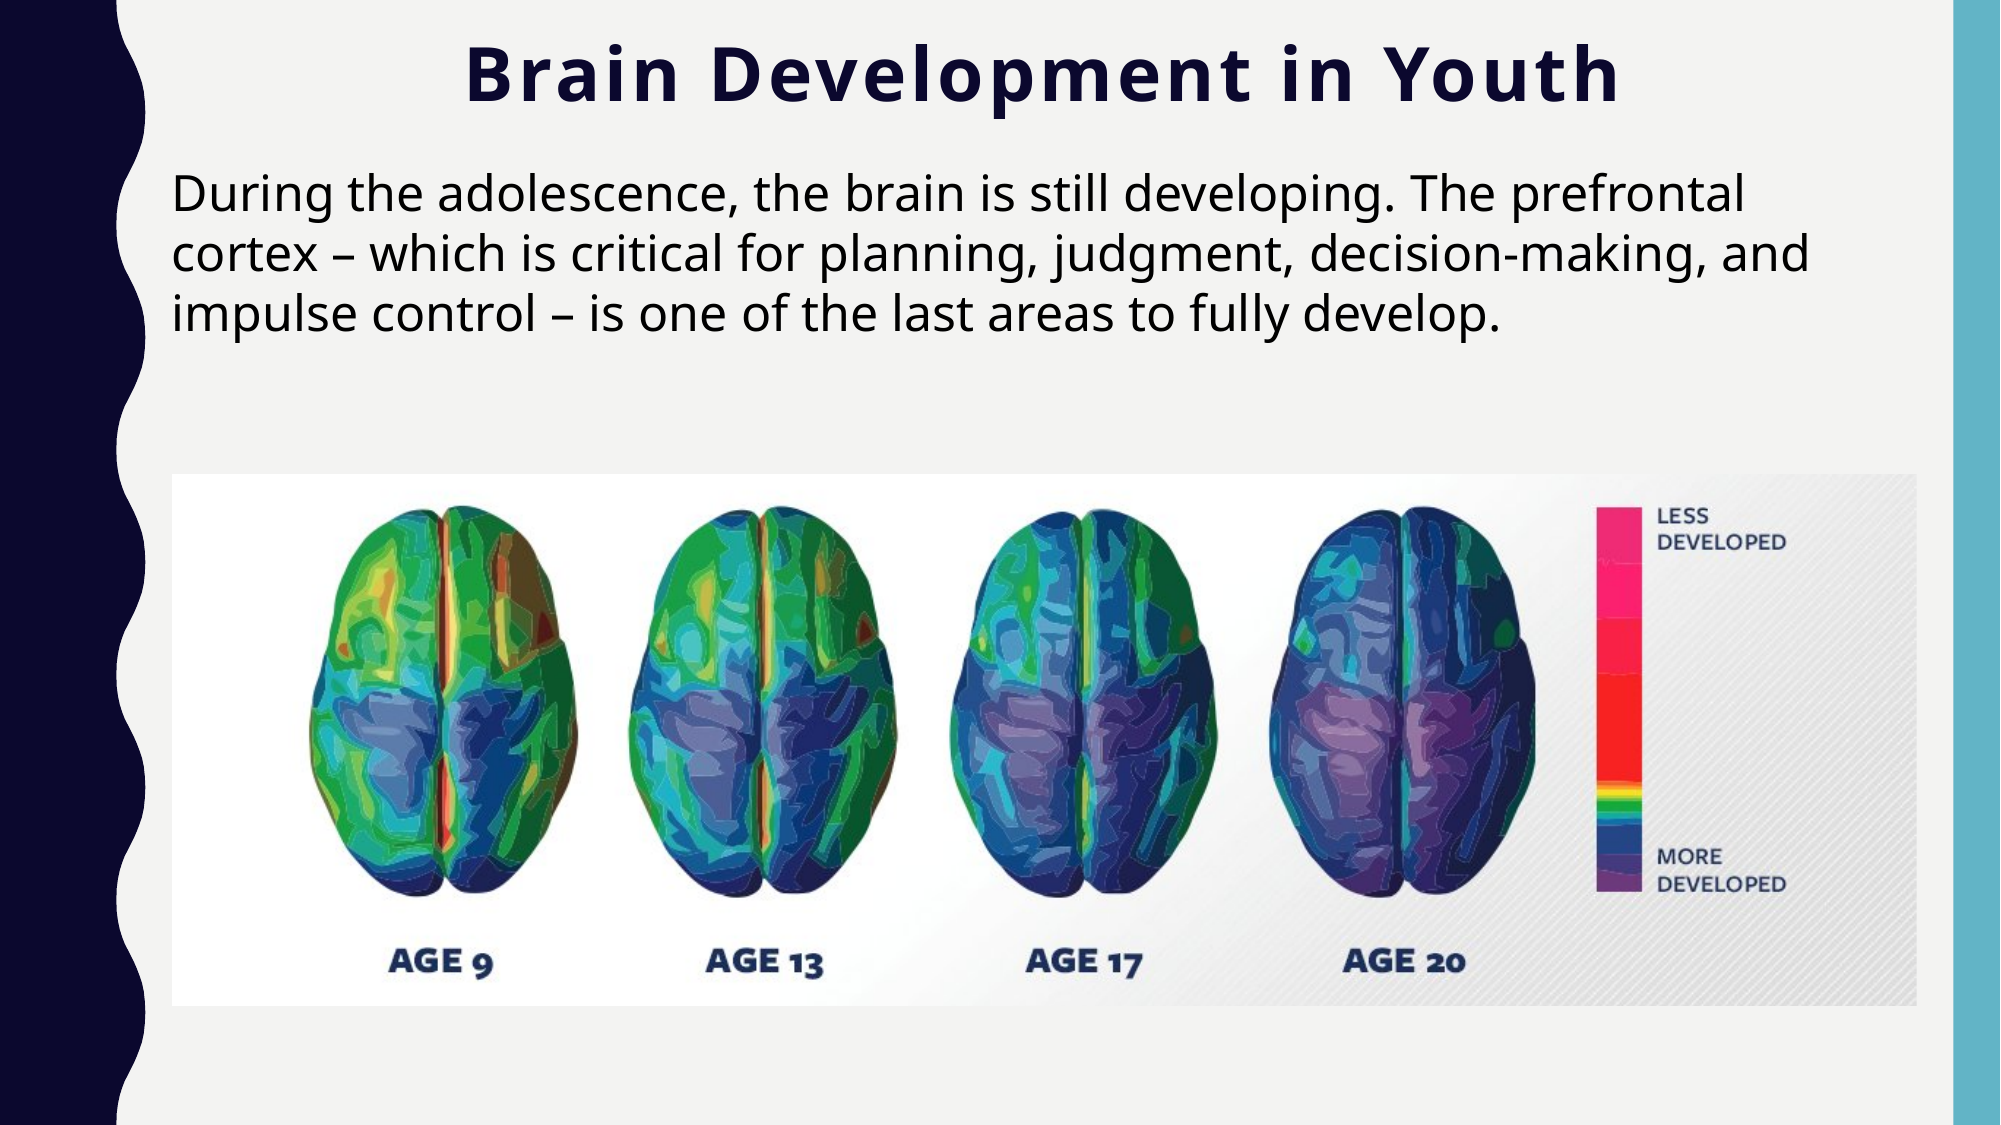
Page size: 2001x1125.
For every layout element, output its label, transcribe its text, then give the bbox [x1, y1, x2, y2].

text_box During the adolescence, the brain is still developing. The prefrontal cortex – which is critical for planning, judgment, decision-making, and impulse control – is one of the last areas to fully develop. [157, 153, 1917, 349]
picture [172, 474, 1917, 1006]
title Brain Development in Youth [138, 0, 1949, 154]
